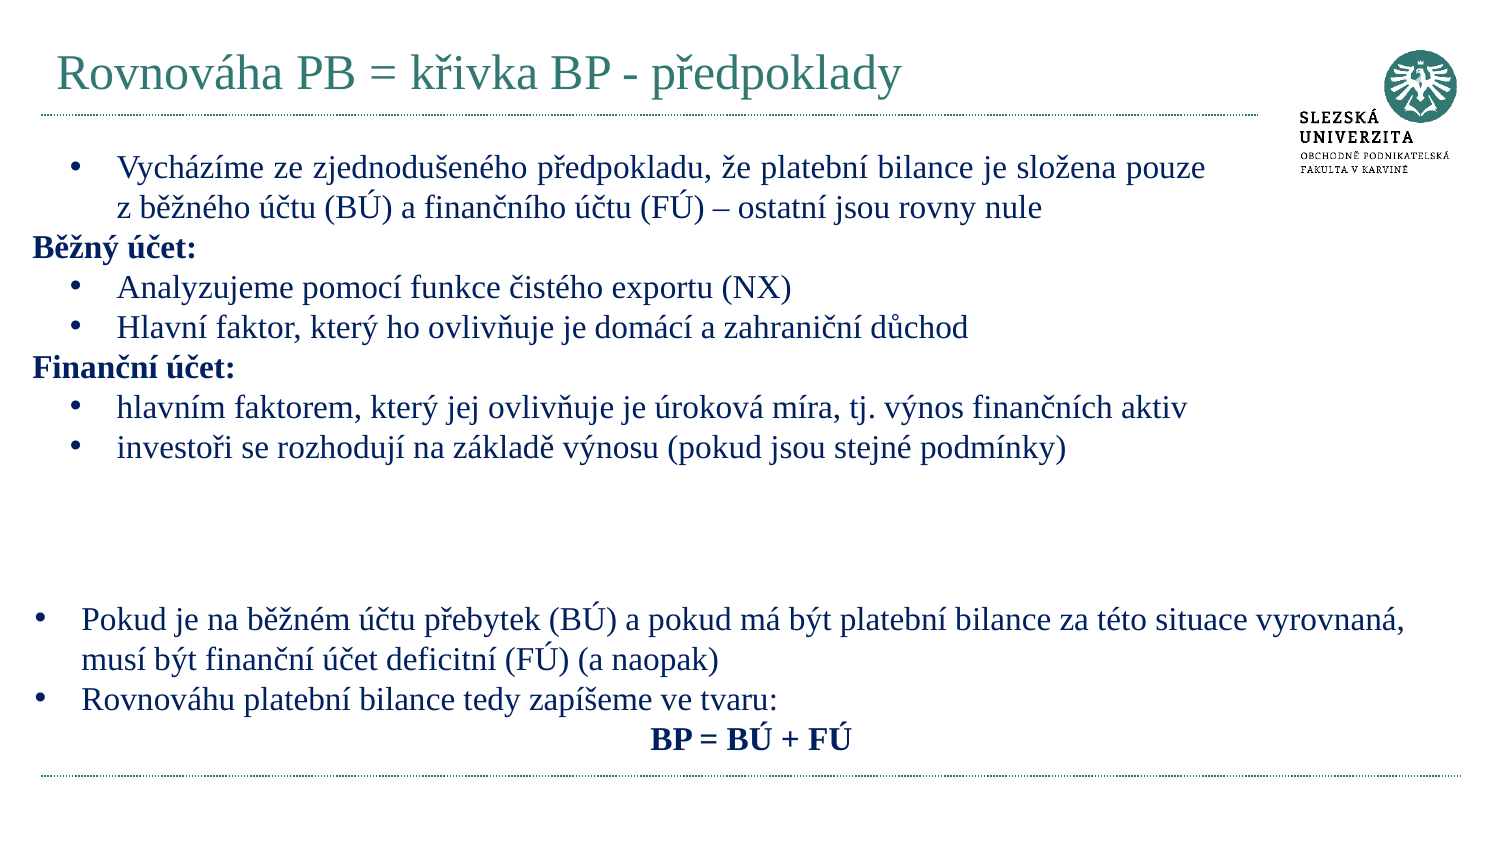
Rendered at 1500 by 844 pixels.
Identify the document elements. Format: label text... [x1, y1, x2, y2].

title Rovnováha PB = křivka BP - předpoklady [41, 32, 1081, 116]
picture [1279, 14, 1495, 196]
text_box Vycházíme ze zjednodušeného předpokladu, že platební bilance je složena pouze z běžného účtu (BÚ) a finančního účtu (FÚ) – ostatní jsou rovny nule Běžný účet: Analyzujeme pomocí funkce čistého exportu (NX) Hlavní faktor, který ho ovlivňuje je domácí a zahraniční důchod Finanční účet: hlavním faktorem, který jej ovlivňuje je úroková míra, tj. výnos finančních aktiv investoři se rozhodují na základě výnosu (pokud jsou stejné podmínky) [17, 138, 1223, 505]
text_box Pokud je na běžném účtu přebytek (BÚ) a pokud má být platební bilance za této situace vyrovnaná, musí být finanční účet deficitní (FÚ) (a naopak) Rovnováhu platební bilance tedy zapíšeme ve tvaru: BP = BÚ + FÚ [0, 589, 1465, 821]
